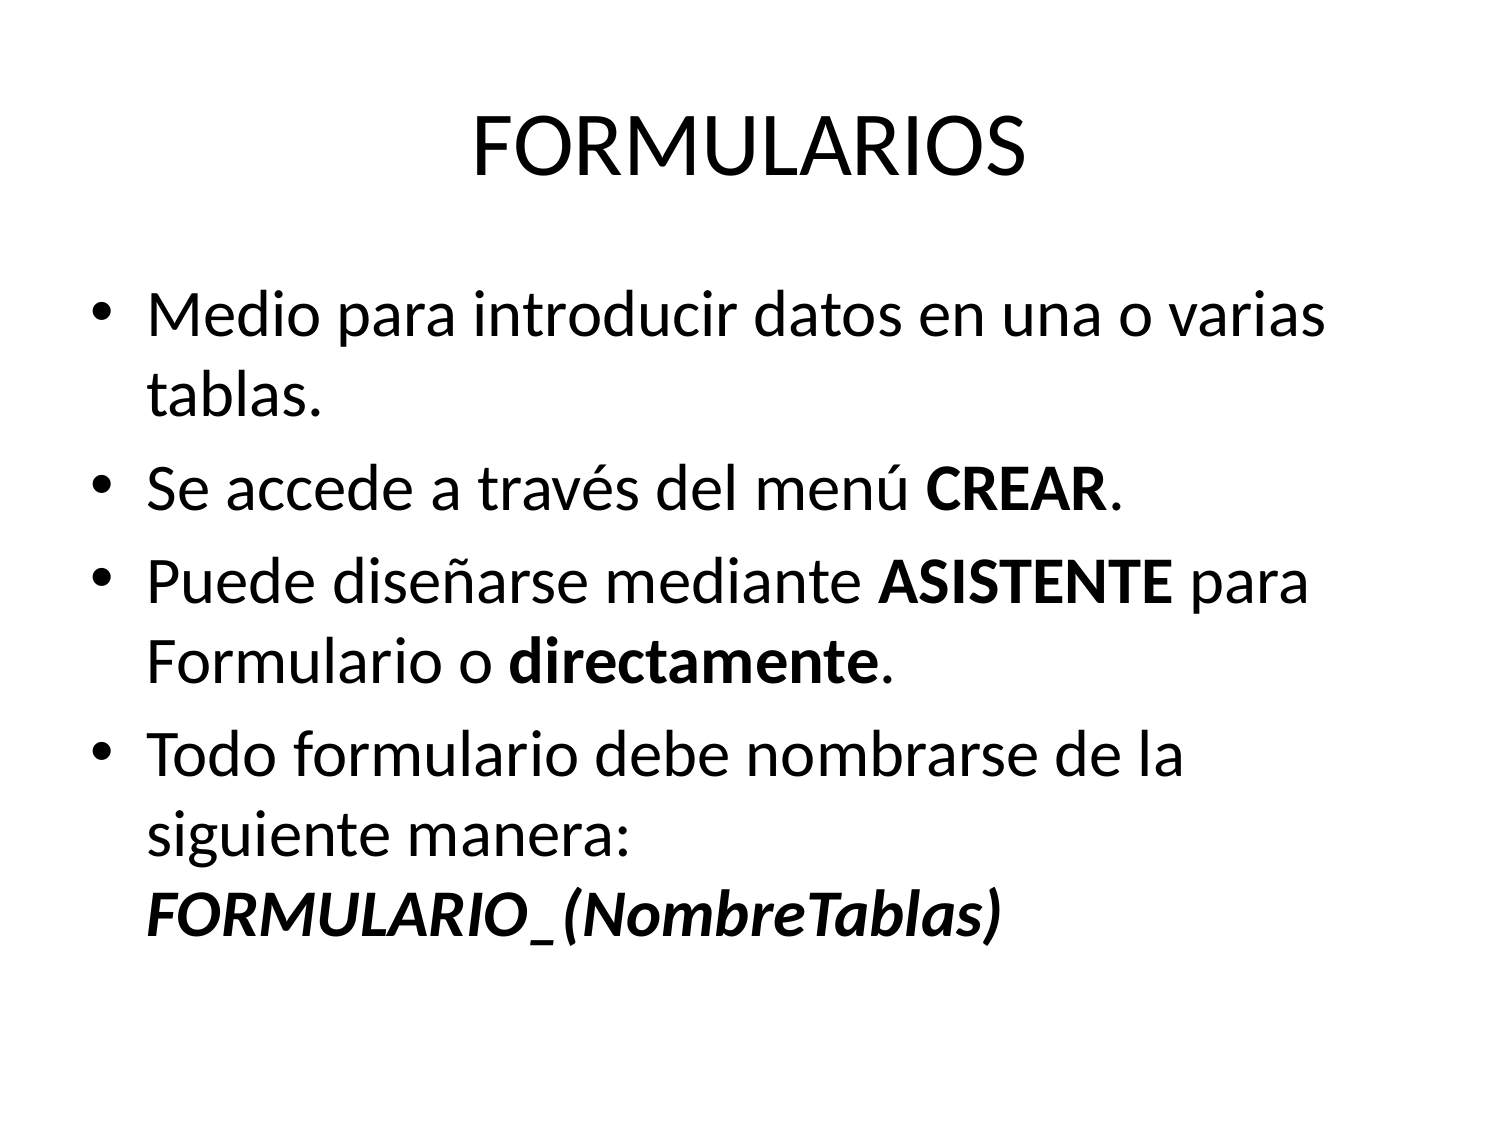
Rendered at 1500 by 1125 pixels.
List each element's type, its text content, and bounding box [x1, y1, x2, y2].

list Medio para introducir datos en una o varias tablas. Se accede a través del menú CREAR. Puede diseñarse mediante ASISTENTE para Formulario o directamente. Todo formulario debe nombrarse de la siguiente manera: FORMULARIO_(NombreTablas) [75, 262, 1425, 1005]
title FORMULARIOS [75, 45, 1425, 233]
